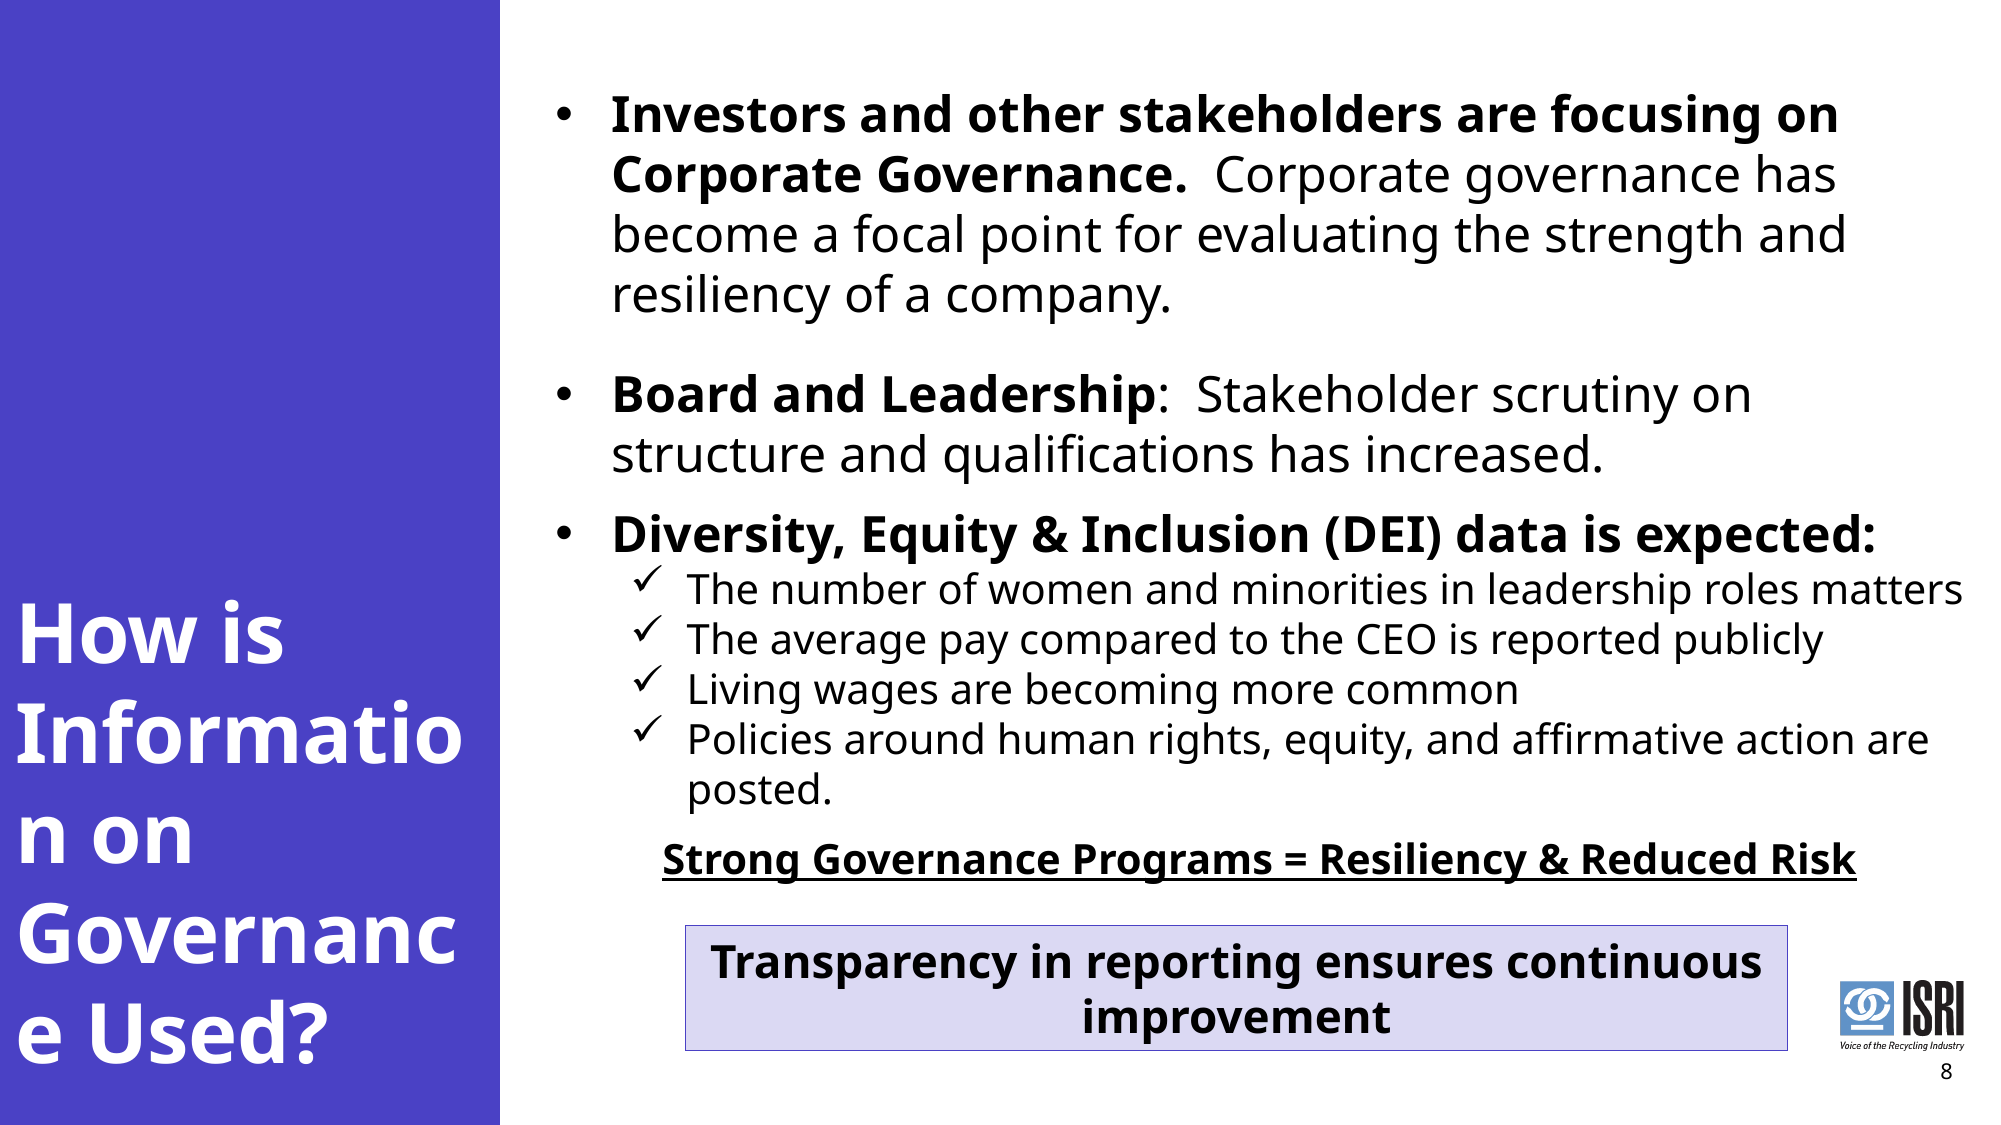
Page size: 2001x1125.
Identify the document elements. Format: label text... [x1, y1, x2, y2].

picture [1838, 980, 1968, 1051]
title How is Information on Governance Used? [0, 276, 517, 1088]
slide_number 8 [1864, 1051, 1968, 1103]
text_box Transparency in reporting ensures continuous improvement [685, 925, 1788, 1051]
text_box Investors and other stakeholders are focusing on Corporate Governance. Corporate governance has become a focal point for evaluating the strength and resiliency of a company. Board and Leadership: Stakeholder scrutiny on structure and qualifications has increased. Diversity, Equity & Inclusion (DEI) data is expected: The number of women and minorities in leadership roles matters The average pay compared to the CEO is reported publicly Living wages are becoming more common Policies around human rights, equity, and affirmative action are posted. Strong Governance Programs = Resiliency & Reduced Risk [540, 75, 1979, 928]
